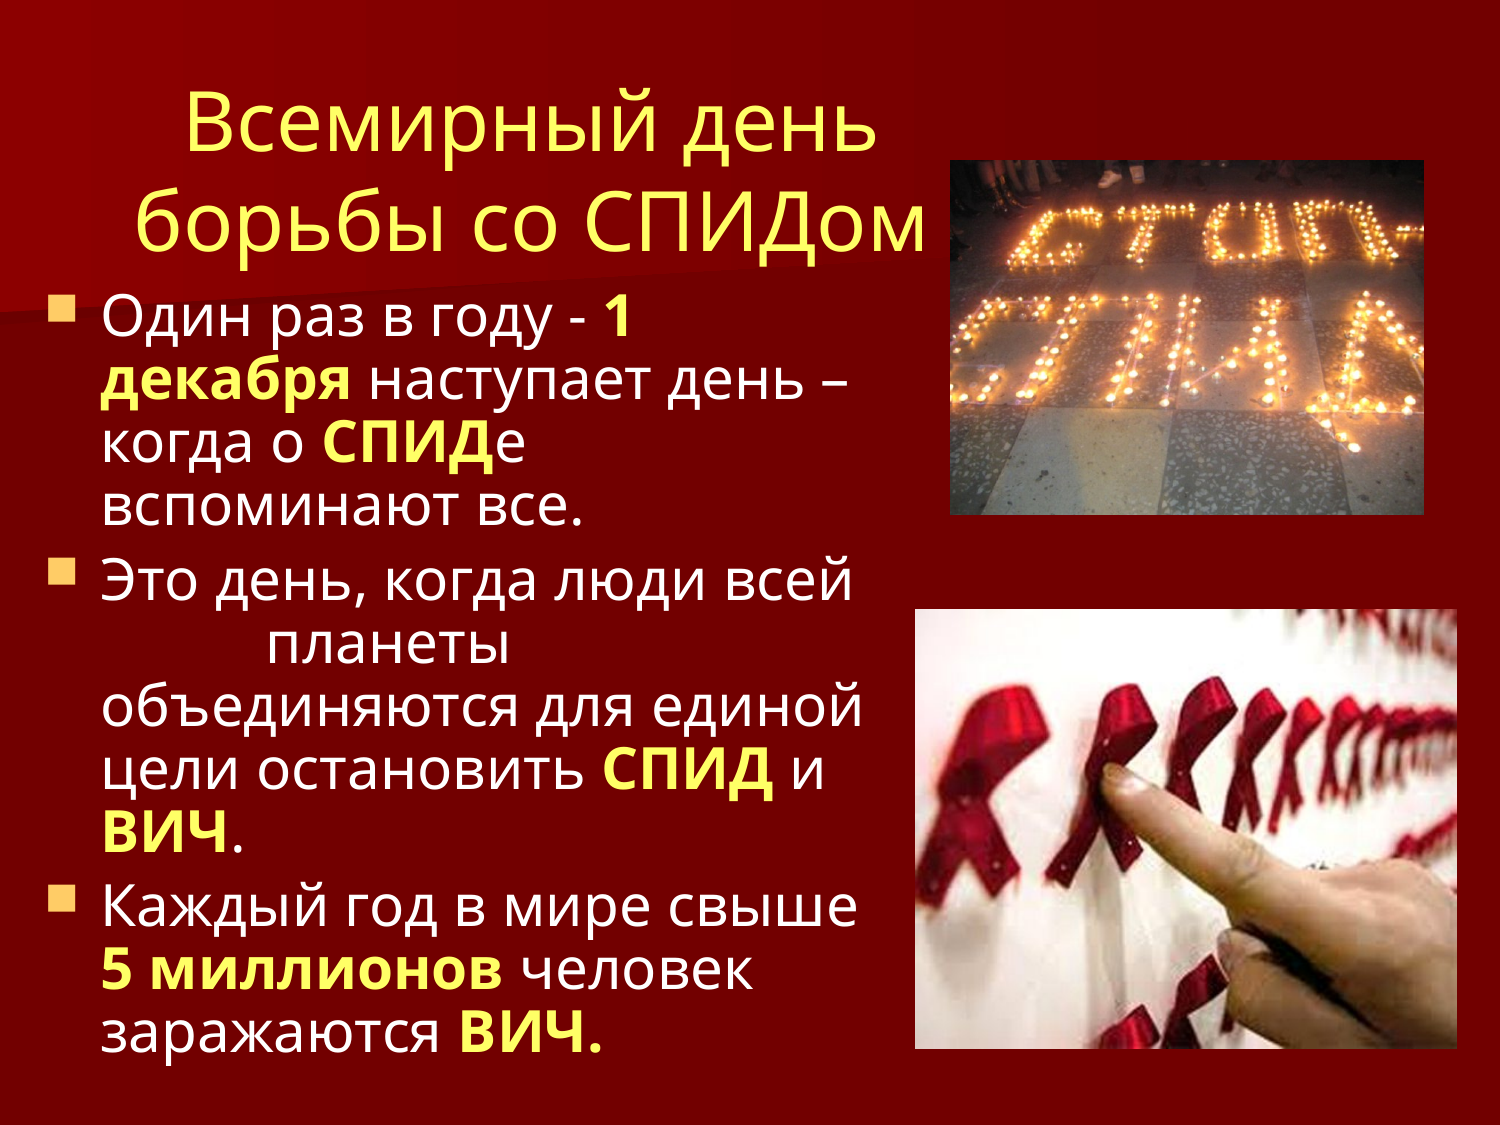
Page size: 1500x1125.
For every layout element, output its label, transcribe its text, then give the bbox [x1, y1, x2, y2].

title Всемирный день борьбы со СПИДом [29, 44, 1034, 292]
picture [950, 160, 1424, 516]
list Один раз в году - 1 декабря наступает день – когда о СПИДе вспоминают все. Это день, когда люди всей планеты объединяются для единой цели остановить СПИД и ВИЧ. Каждый год в мире свыше 5 миллионов человек заражаются ВИЧ. [29, 278, 894, 1083]
picture [915, 609, 1458, 1049]
